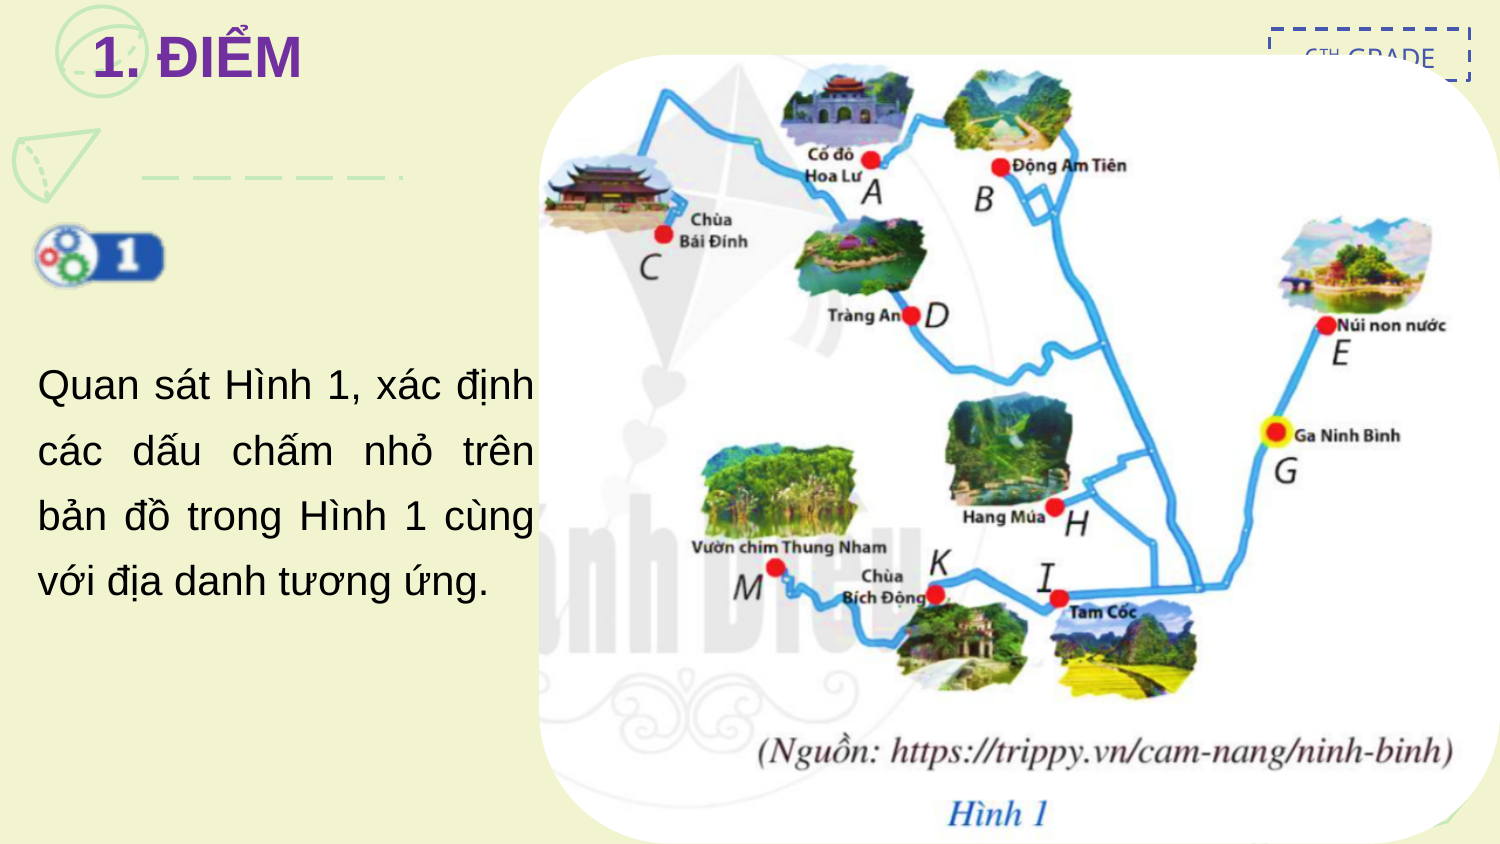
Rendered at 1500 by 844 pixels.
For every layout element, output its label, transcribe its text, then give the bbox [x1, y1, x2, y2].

picture [22, 221, 175, 291]
picture [538, 54, 1500, 844]
text_box 6TH GRADE [1269, 29, 1470, 53]
text_box Quan sát Hình 1, xác định các dấu chấm nhỏ trên bản đồ trong Hình 1 cùng với địa danh tương ứng. [22, 336, 533, 676]
text_box 1. ĐIỂM [78, 12, 350, 97]
